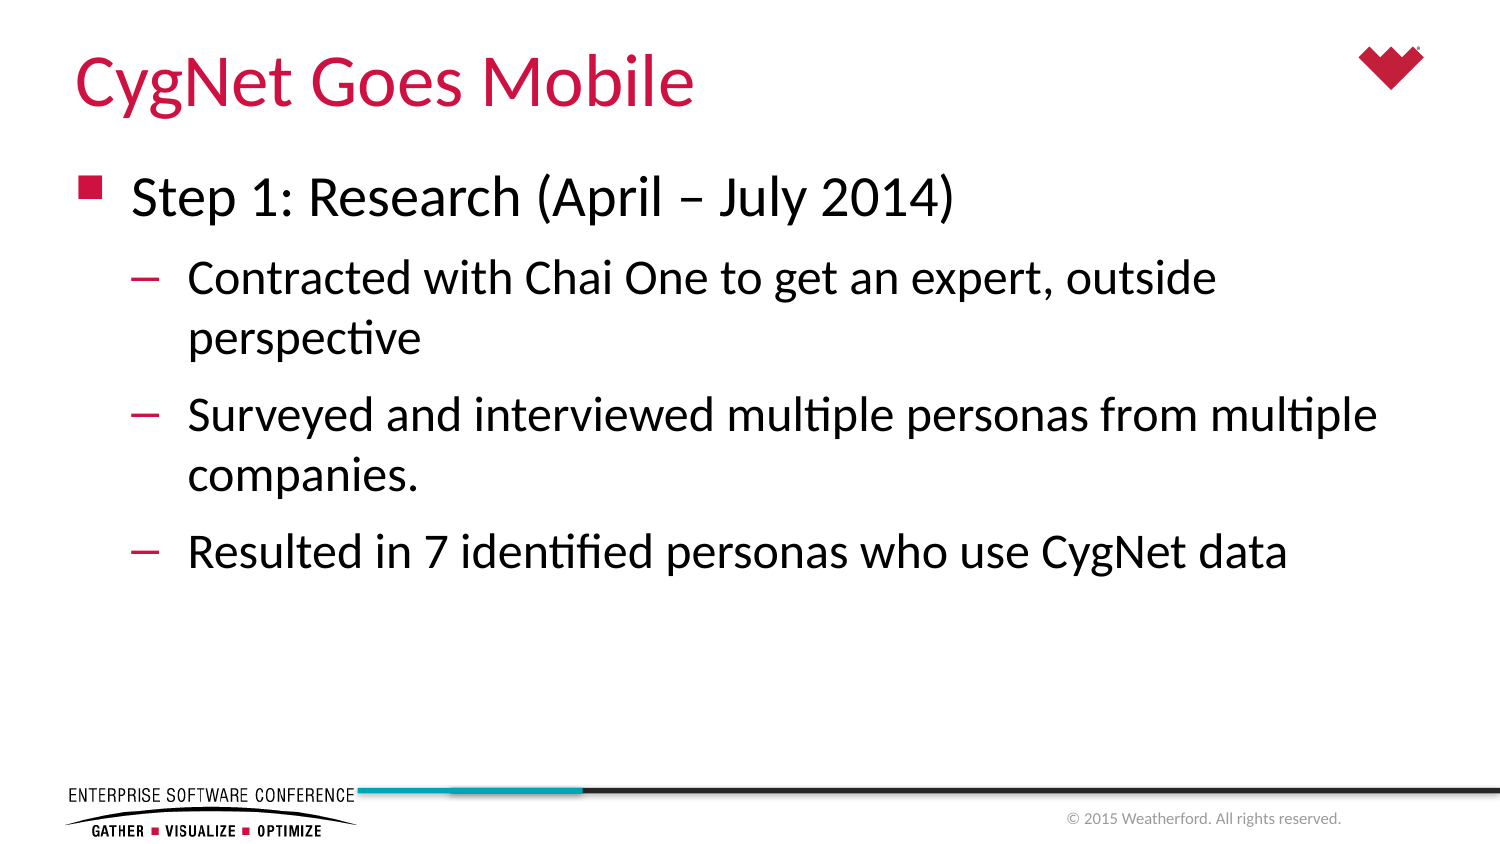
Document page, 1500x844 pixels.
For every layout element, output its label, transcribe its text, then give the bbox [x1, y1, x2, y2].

list Step 1: Research (April – July 2014) Contracted with Chai One to get an expert, outside perspective Surveyed and interviewed multiple personas from multiple companies. Resulted in 7 identified personas who use CygNet data [60, 150, 1440, 760]
title CygNet Goes Mobile [60, 34, 1336, 136]
picture [60, 783, 361, 841]
